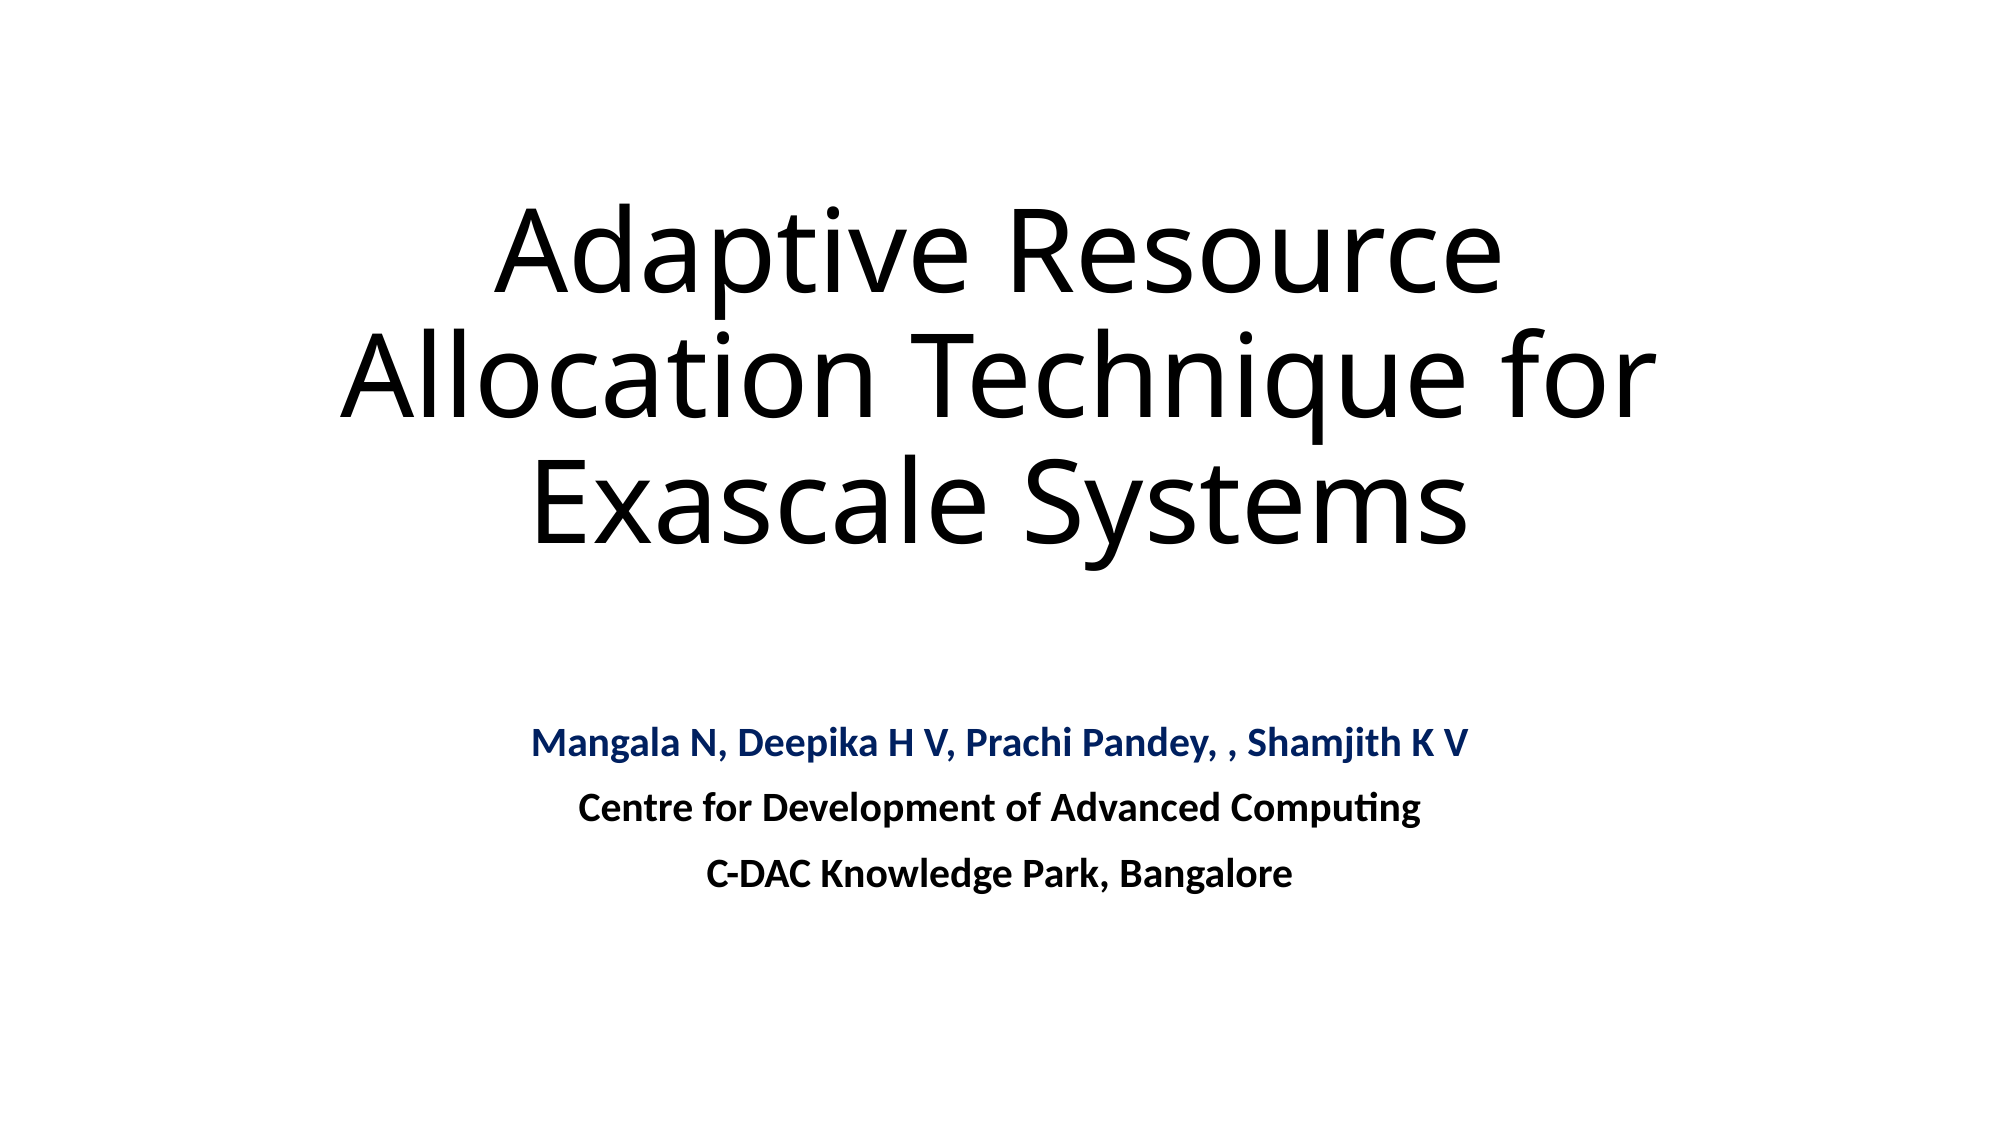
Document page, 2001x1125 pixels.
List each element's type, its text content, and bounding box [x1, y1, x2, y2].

title Adaptive Resource Allocation Technique for Exascale Systems [249, 184, 1750, 576]
subtitle Mangala N, Deepika H V, Prachi Pandey, , Shamjith K V Centre for Development of Advanced Computing C-DAC Knowledge Park, Bangalore [249, 656, 1750, 929]
